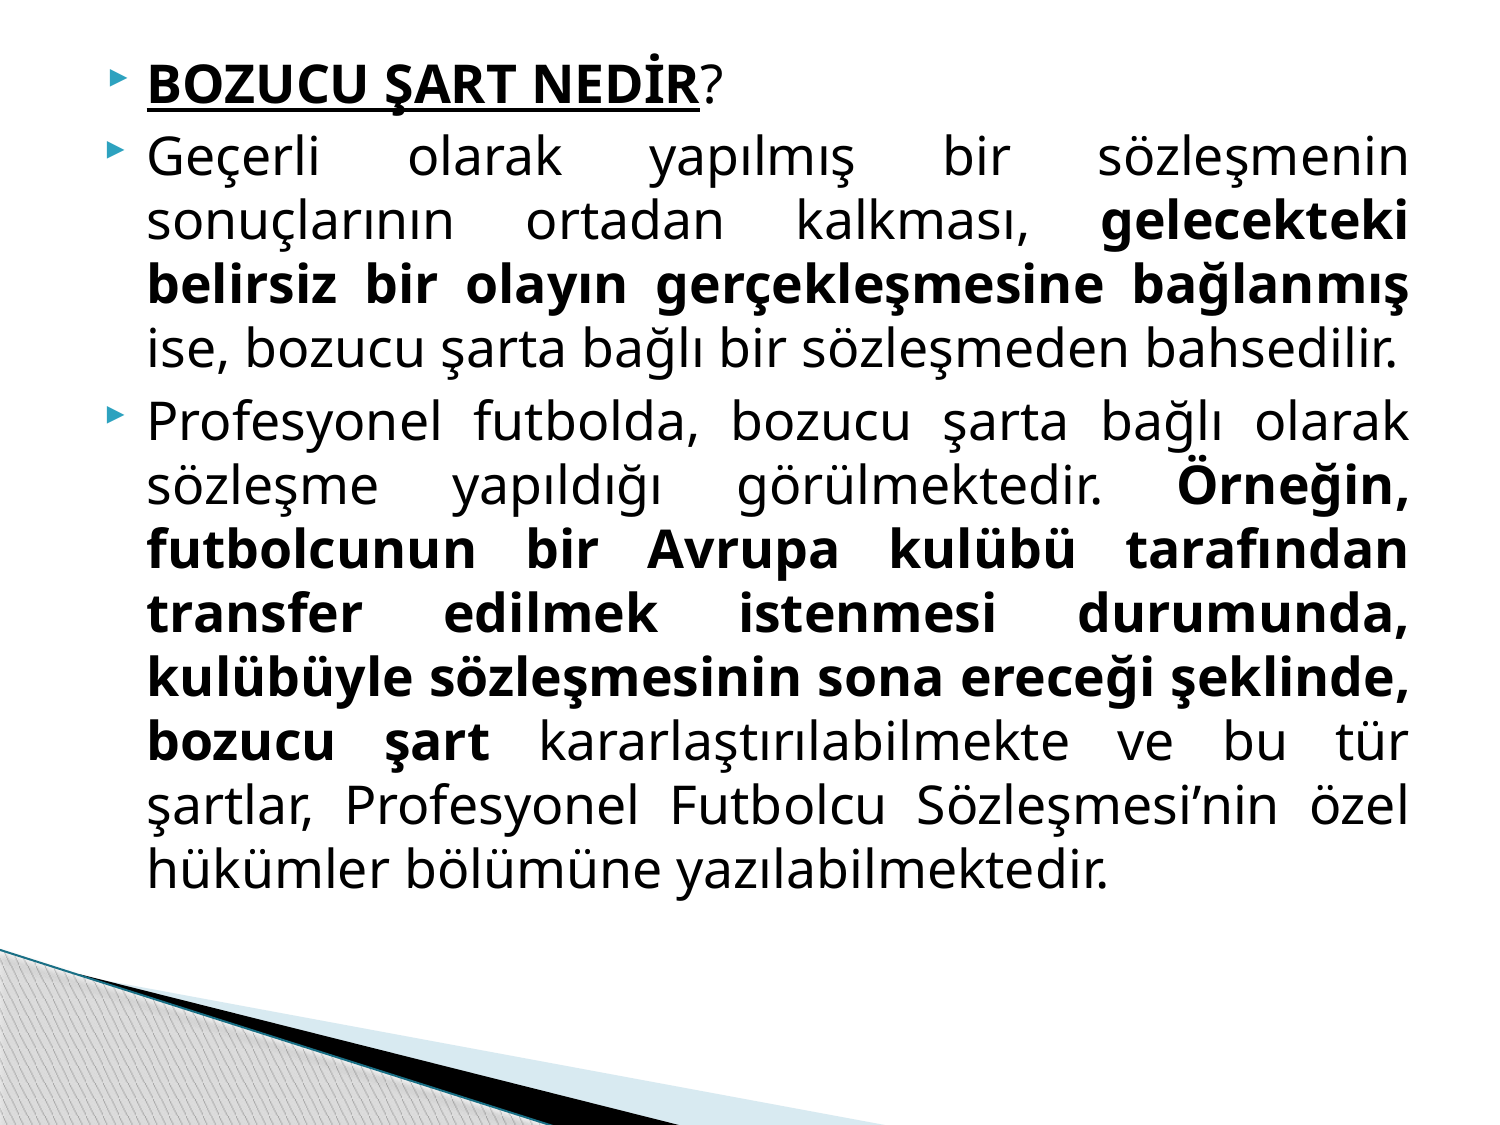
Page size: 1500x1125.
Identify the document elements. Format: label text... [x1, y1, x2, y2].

list BOZUCU ŞART NEDİR? Geçerli olarak yapılmış bir sözleşmenin sonuçlarının ortadan kalkması, gelecekteki belirsiz bir olayın gerçekleşmesine bağlanmış ise, bozucu şarta bağlı bir sözleşmeden bahsedilir. Profesyonel futbolda, bozucu şarta bağlı olarak sözleşme yapıldığı görülmektedir. Örneğin, futbolcunun bir Avrupa kulübü tarafından transfer edilmek istenmesi durumunda, kulübüyle sözleşmesinin sona ereceği şeklinde, bozucu şart kararlaştırılabilmekte ve bu tür şartlar, Profesyonel Futbolcu Sözleşmesi’nin özel hükümler bölümüne yazılabilmektedir. [75, 42, 1425, 1005]
